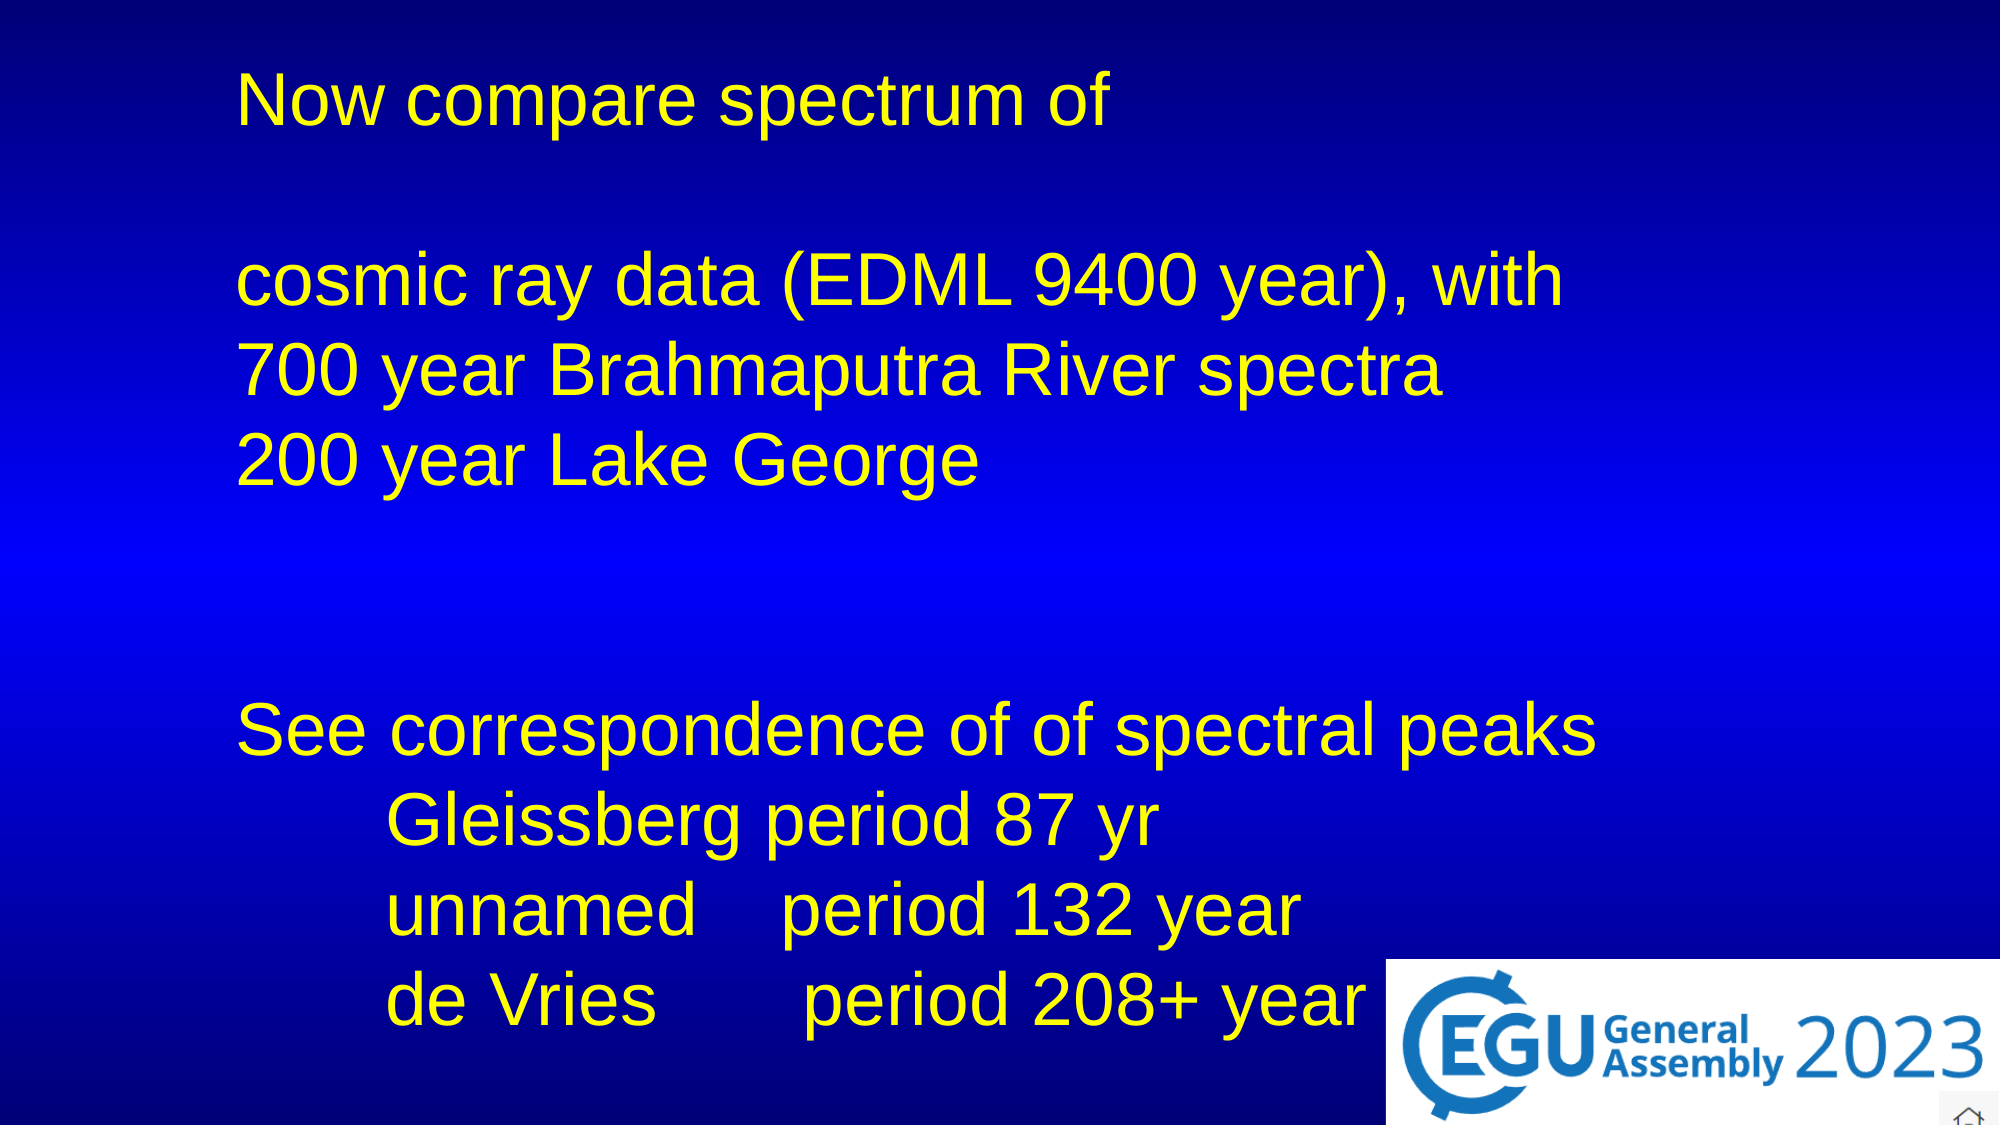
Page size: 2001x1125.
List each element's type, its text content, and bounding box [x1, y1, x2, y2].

text_box Now compare spectrum of cosmic ray data (EDML 9400 year), with 700 year Brahmaputra River spectra 200 year Lake George See correspondence of of spectral peaks Gleissberg period 87 yr unnamed period 132 year de Vries period 208+ year [220, 42, 1854, 1125]
picture [1385, 959, 2000, 1125]
